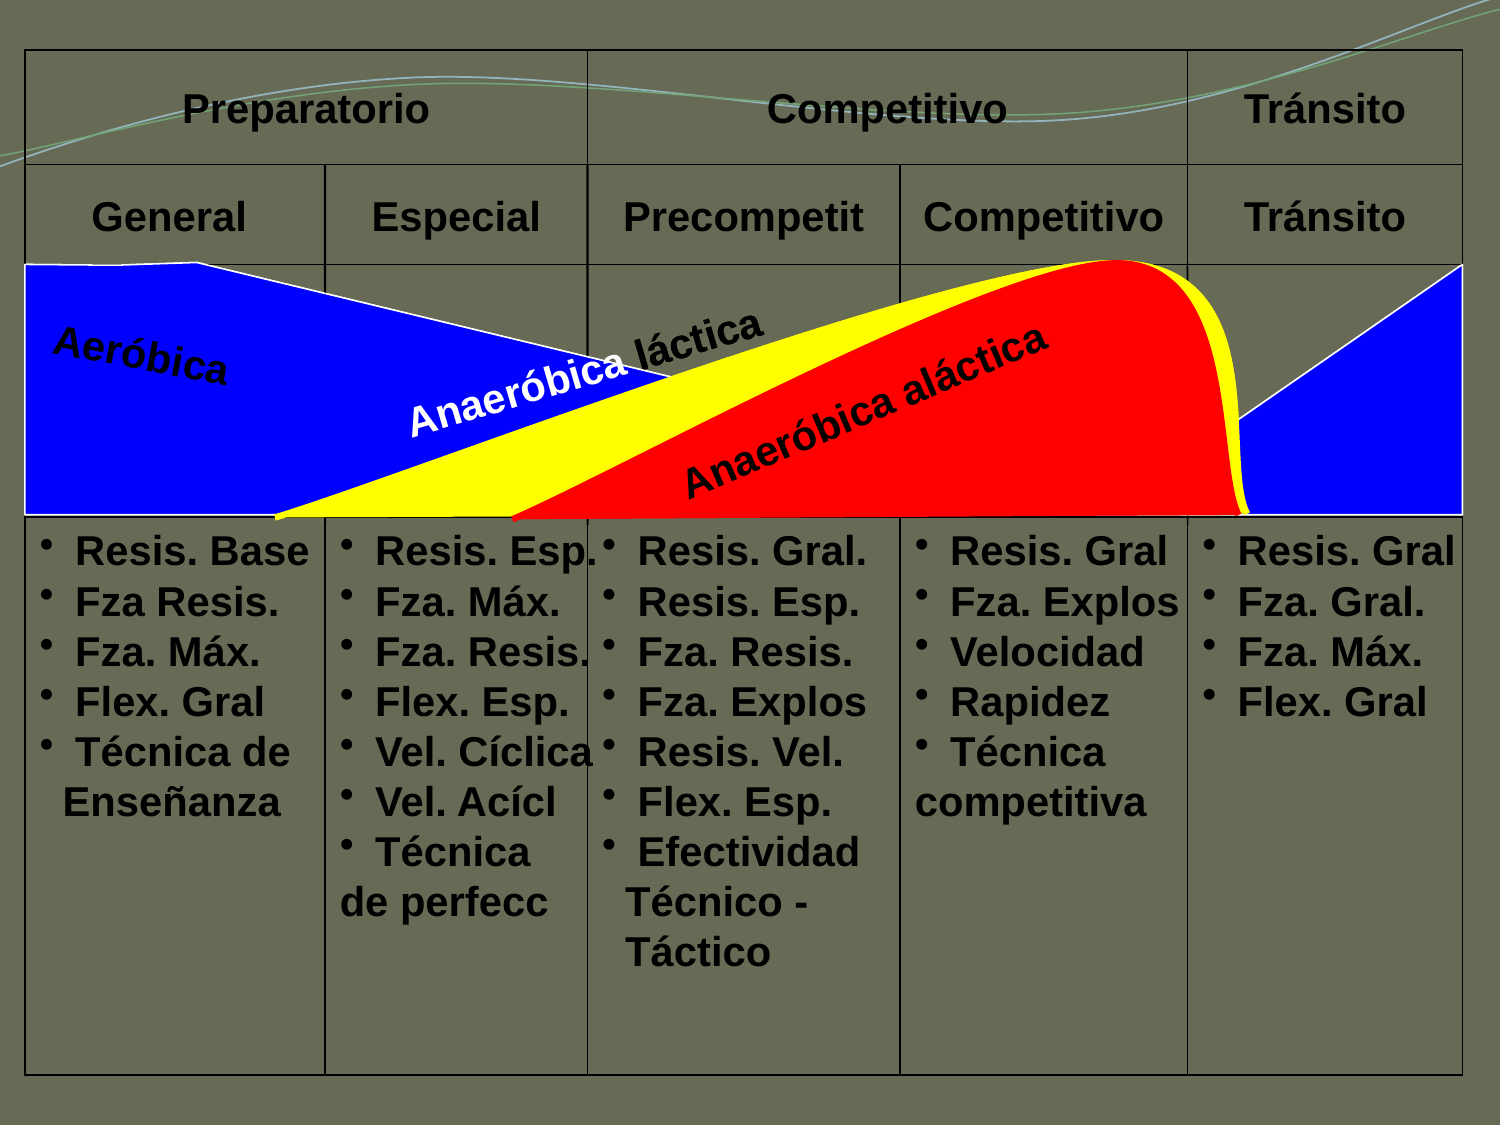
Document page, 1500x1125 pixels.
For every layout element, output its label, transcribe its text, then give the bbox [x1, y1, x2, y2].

text_box [24, 527, 324, 531]
text_box Resis. Gral. Resis. Esp. Fza. Resis. Fza. Explos Resis. Vel. Flex. Esp. Efectividad Técnico - Táctico [587, 533, 899, 1075]
text_box Resis. Gral Fza. Gral. Fza. Máx. Flex. Gral [1188, 529, 1463, 1075]
text_box Precompetit [588, 164, 899, 259]
text_box Competitivo [587, 49, 1187, 164]
text_box Resis. Gral Fza. Explos Velocidad Rapidez Técnica competitiva [899, 533, 1188, 1075]
text_box Resis. Esp. Fza. Máx. Fza. Resis. Flex. Esp. Vel. Cíclica Vel. Acícl Técnica de perfecc [324, 532, 587, 1075]
text_box Especial [325, 164, 587, 259]
text_box Tránsito [1187, 49, 1463, 164]
text_box Resis. Base Fza Resis. Fza. Máx. Flex. Gral Técnica de Enseñanza [24, 530, 324, 1075]
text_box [24, 262, 1463, 520]
text_box ESPECIFICIDAD [1188, 526, 1463, 532]
text_box Preparatorio [24, 49, 587, 164]
text_box Competitivo [899, 164, 1187, 259]
text_box Tránsito [1187, 164, 1463, 261]
text_box General [24, 164, 324, 261]
